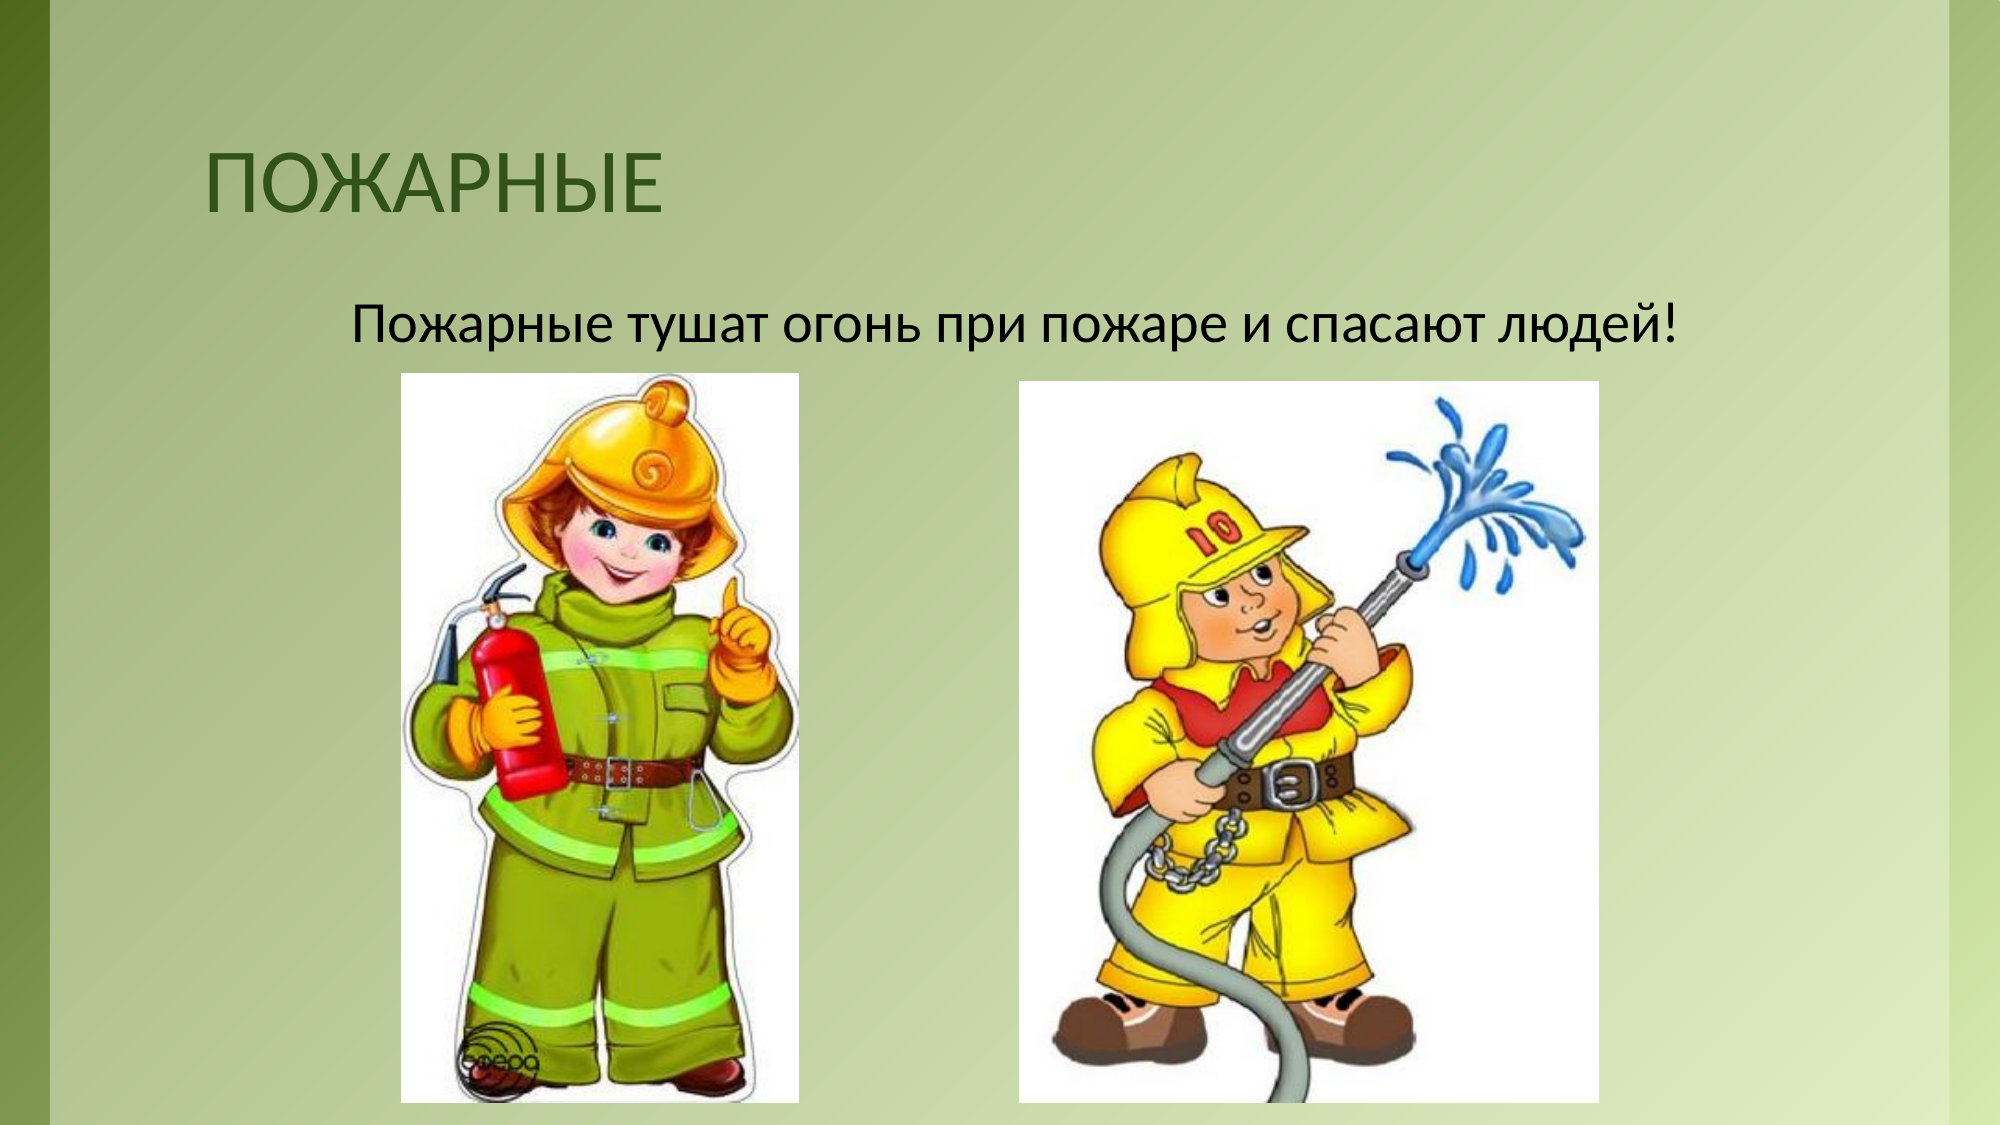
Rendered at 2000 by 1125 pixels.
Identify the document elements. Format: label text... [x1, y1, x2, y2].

list Пожарные тушат огонь при пожаре и спасают людей! [183, 279, 1850, 1013]
title ПОЖАРНЫЕ [183, 12, 1850, 242]
picture [1019, 381, 1599, 1103]
picture [401, 373, 799, 1103]
